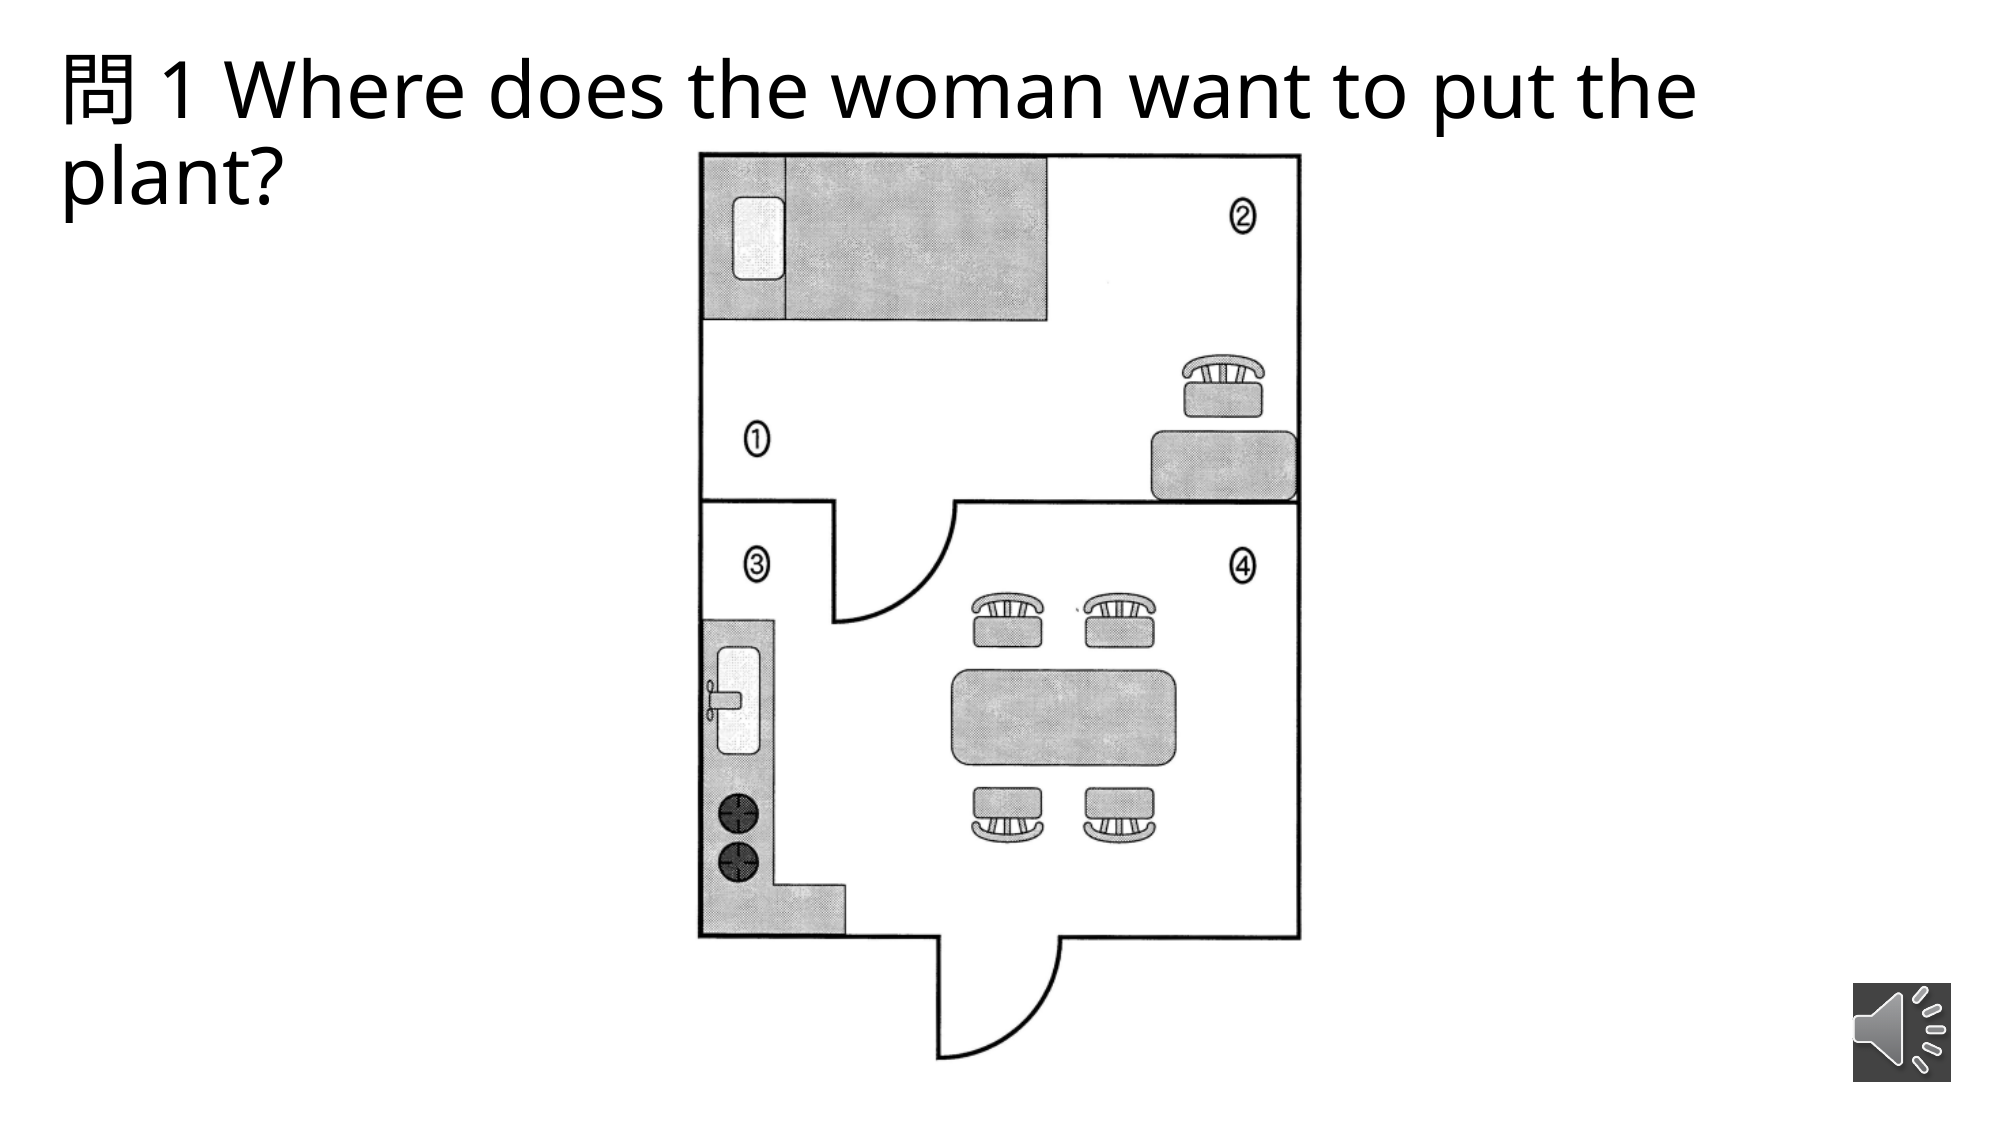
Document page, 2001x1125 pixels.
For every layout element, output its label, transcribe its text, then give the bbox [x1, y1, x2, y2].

picture [694, 148, 1306, 1064]
list 問1 Where does the woman want to put the plant? [44, 42, 1952, 1044]
picture [1851, 982, 1952, 1083]
